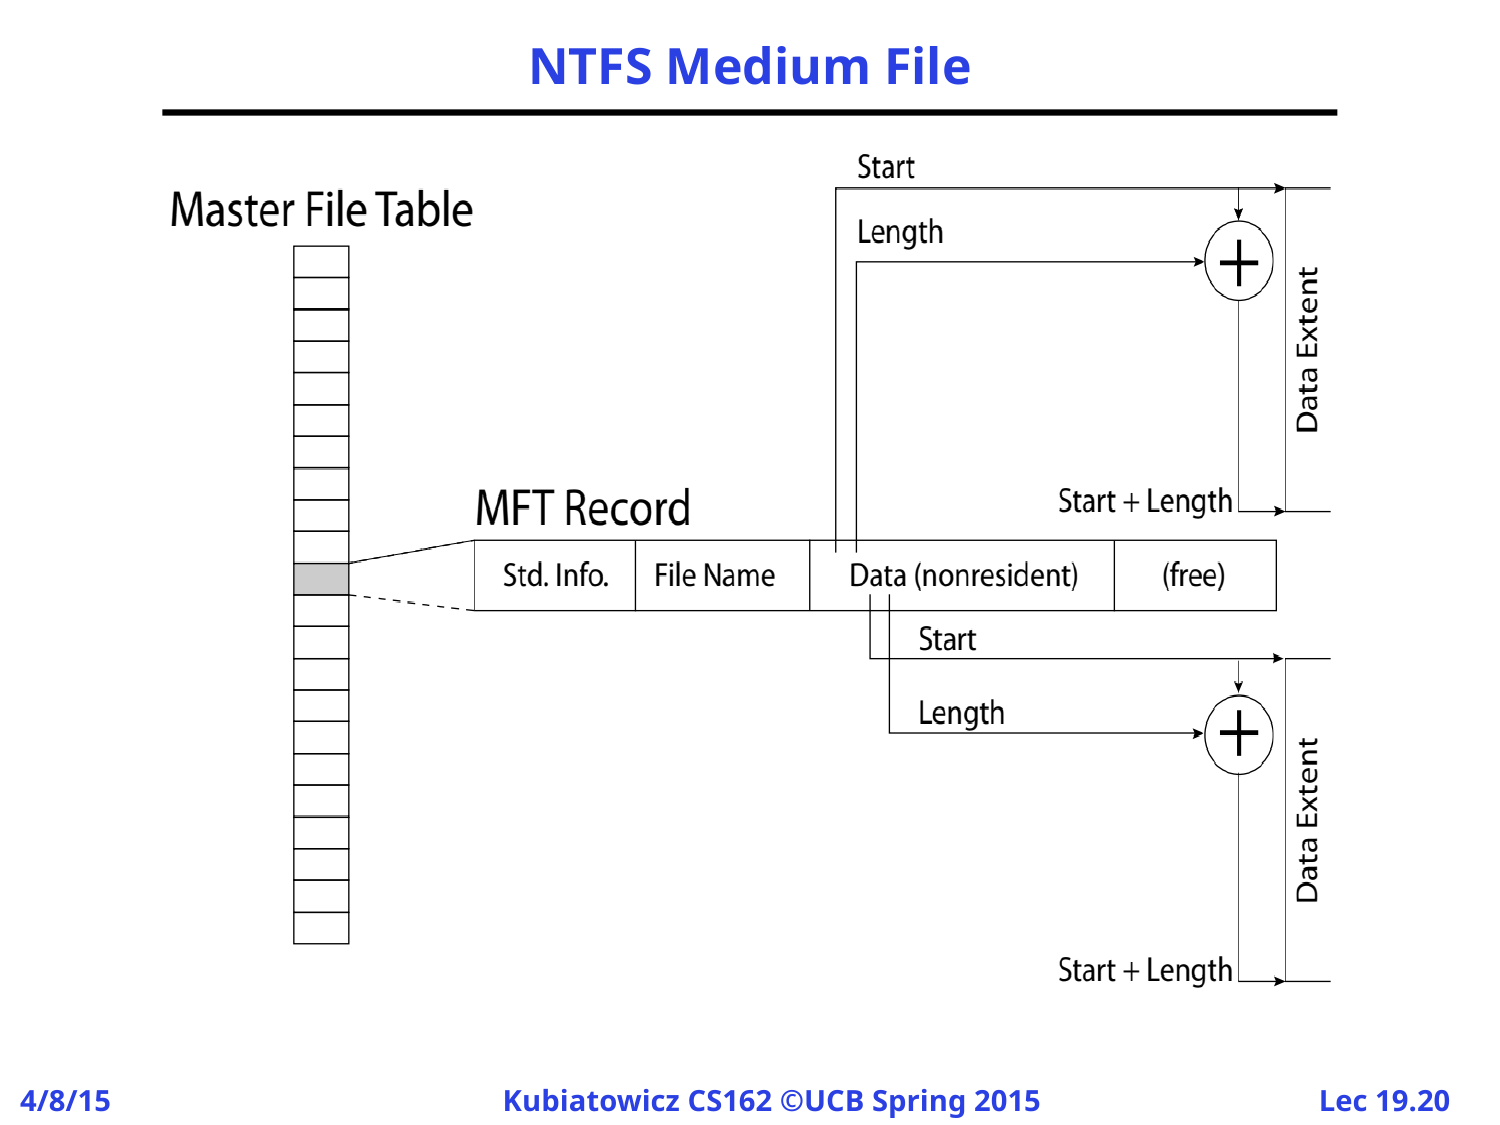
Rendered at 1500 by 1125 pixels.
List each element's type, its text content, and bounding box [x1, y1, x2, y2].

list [99, 149, 1401, 988]
title NTFS Medium File [162, 24, 1338, 113]
